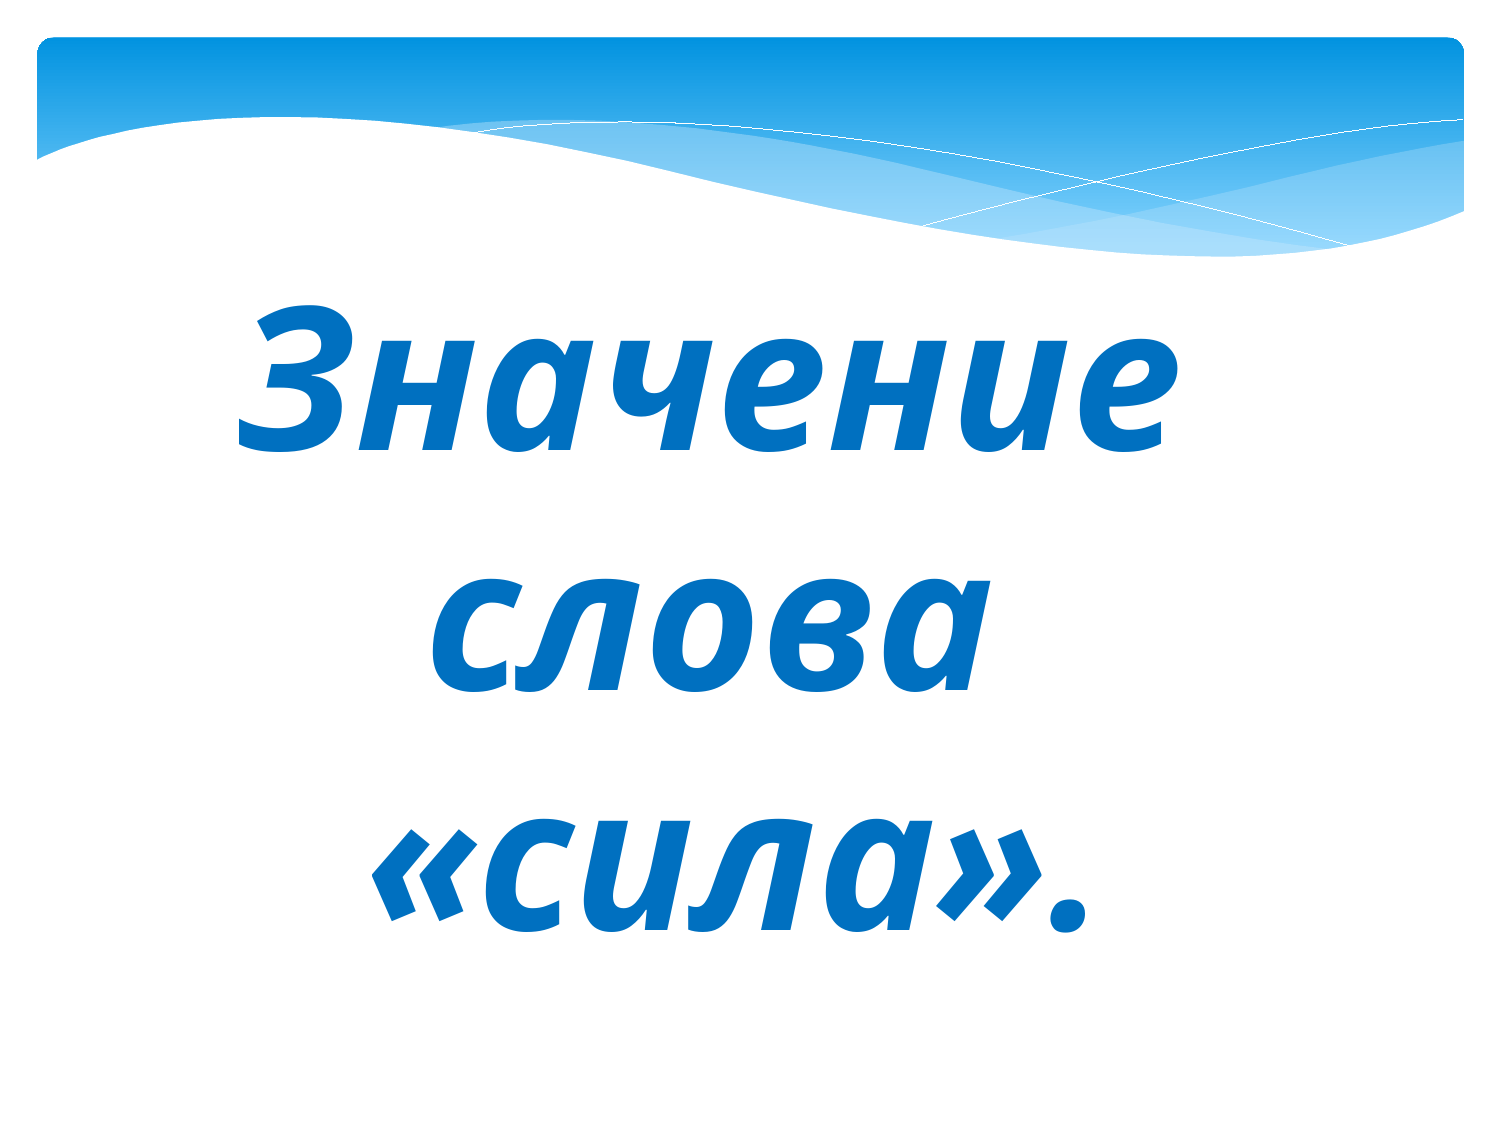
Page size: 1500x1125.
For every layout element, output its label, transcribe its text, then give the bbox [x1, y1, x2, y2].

text_box Значение слова «сила». [221, 243, 1250, 979]
